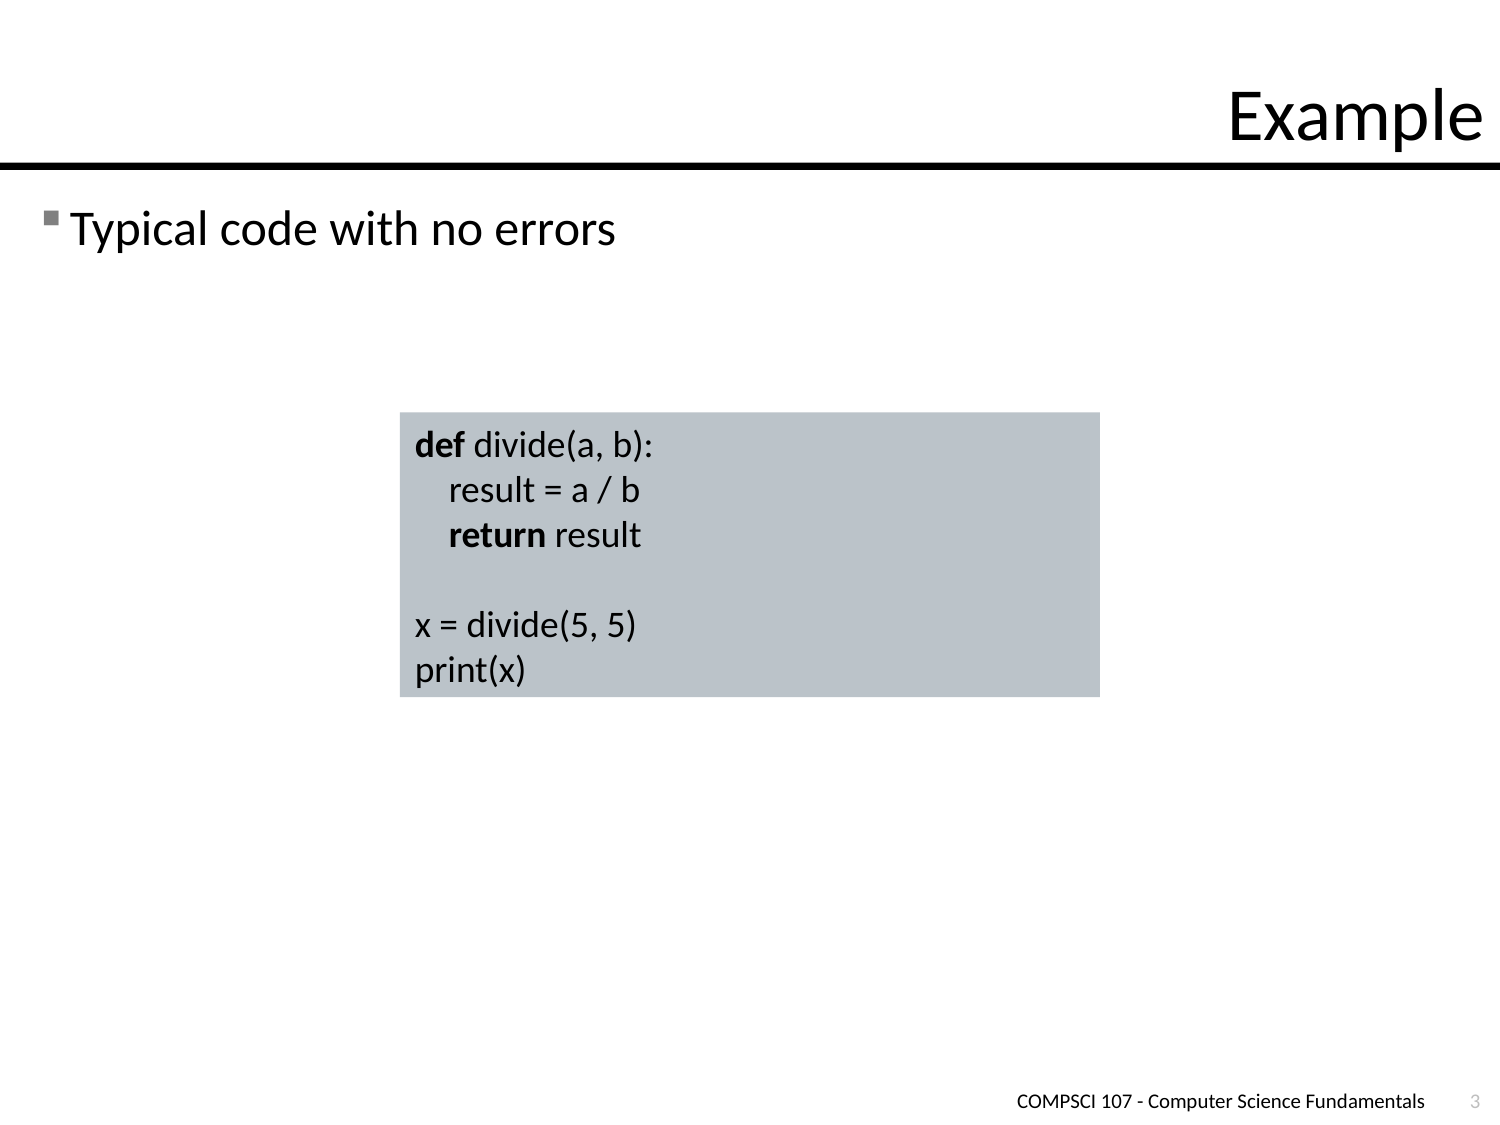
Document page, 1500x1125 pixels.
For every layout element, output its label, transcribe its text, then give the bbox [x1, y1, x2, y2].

list Typical code with no errors [24, 187, 1475, 1075]
slide_number 3 [1437, 1087, 1500, 1113]
text_box def divide(a, b): result = a / b return result x = divide(5, 5) print(x) [399, 412, 1100, 698]
footer COMPSCI 107 - Computer Science Fundamentals [725, 1087, 1425, 1113]
title Example [0, 0, 1500, 163]
